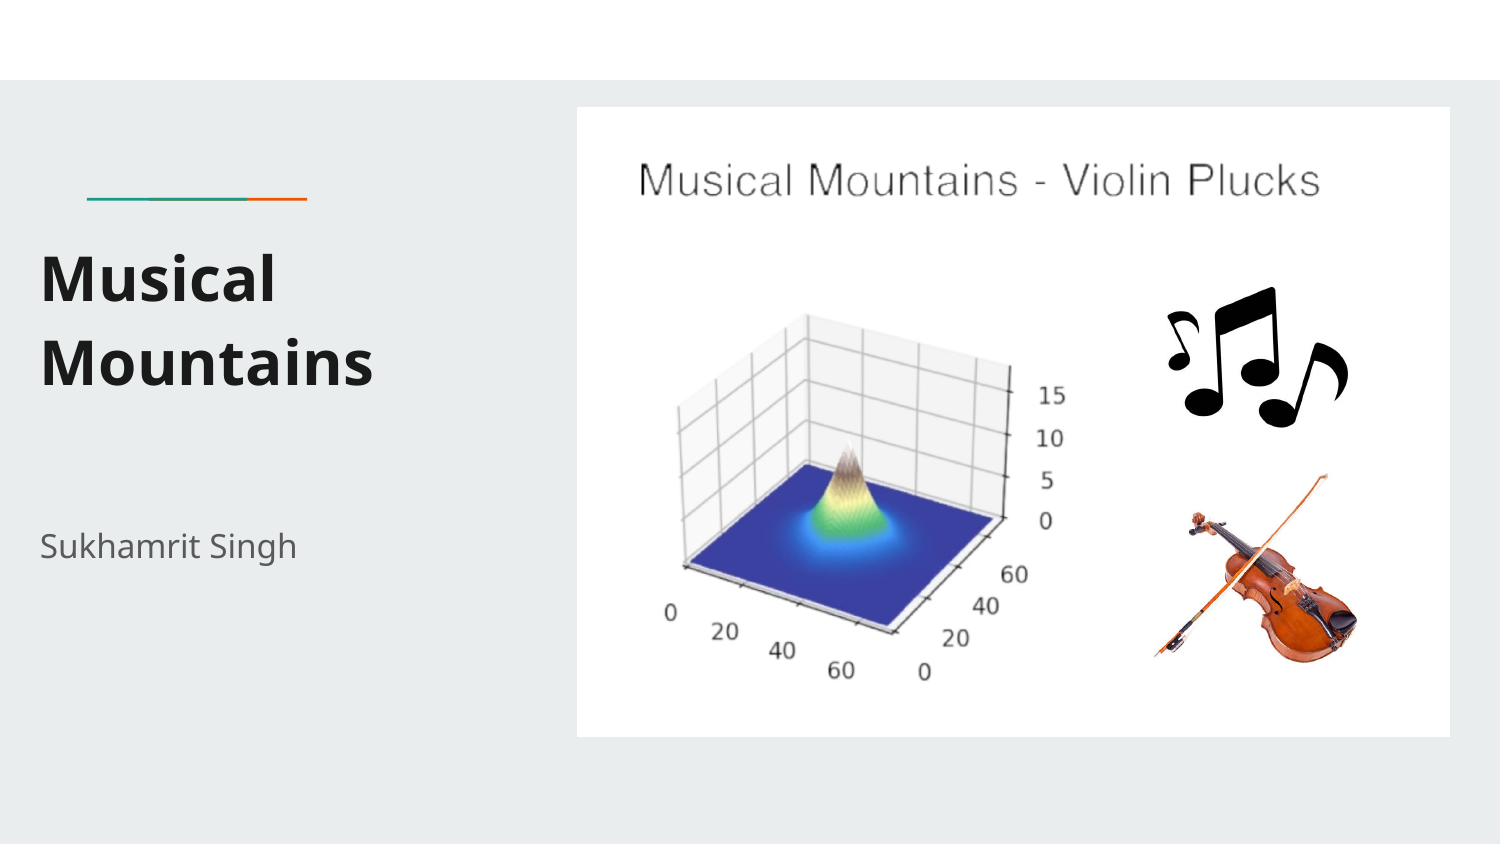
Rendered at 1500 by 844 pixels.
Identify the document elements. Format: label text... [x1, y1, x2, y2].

subtitle Sukhamrit Singh [24, 507, 571, 638]
picture [576, 106, 1451, 737]
title Musical Mountains [24, 219, 469, 422]
